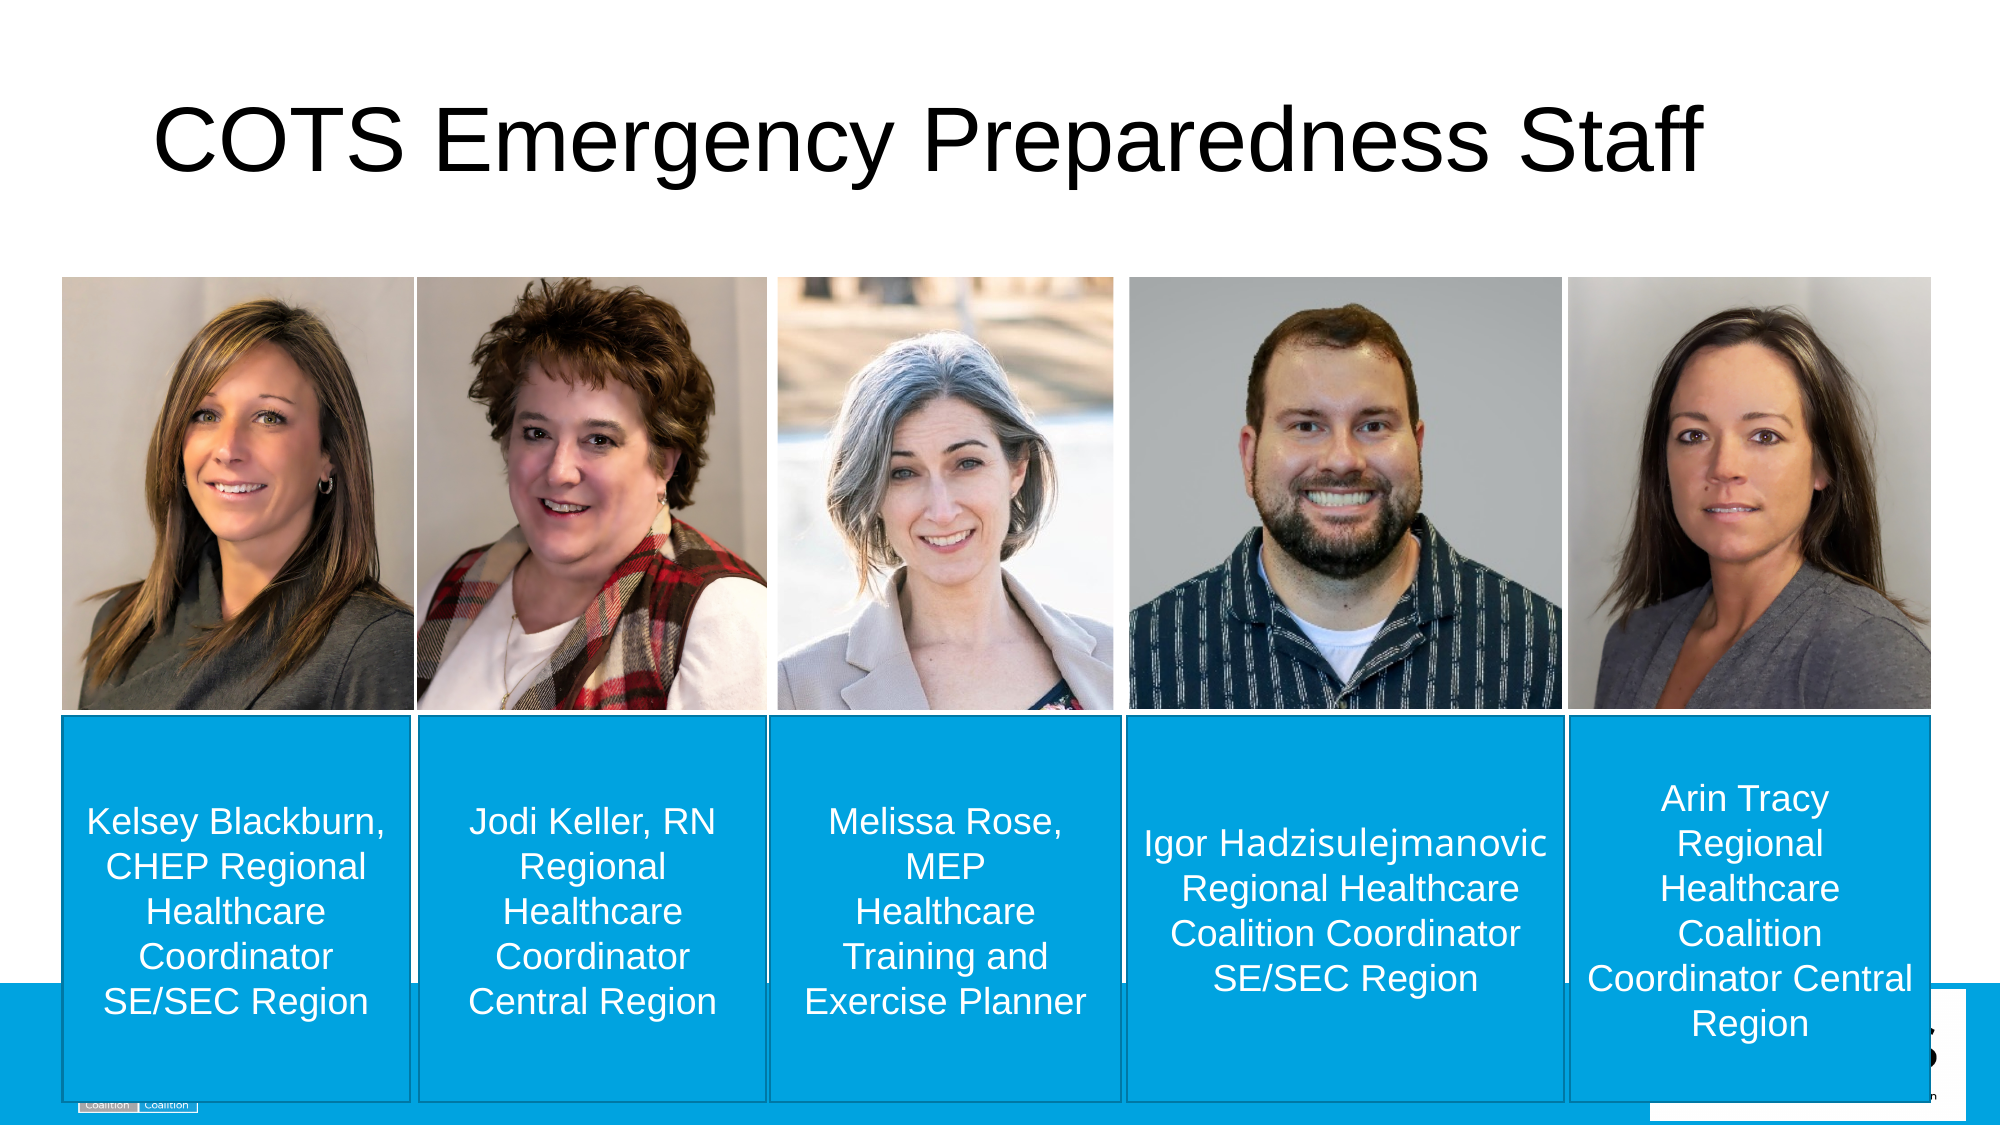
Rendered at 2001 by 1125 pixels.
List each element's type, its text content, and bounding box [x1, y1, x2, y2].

picture [62, 277, 414, 710]
picture [1567, 277, 1931, 709]
text_box Melissa Rose, MEP Healthcare Training and Exercise Planner [769, 715, 1122, 1103]
text_box Kelsey Blackburn, CHEP Regional Healthcare Coordinator SE/SEC Region [61, 715, 411, 1103]
text_box Arin Tracy Regional Healthcare Coalition Coordinator Central Region [1569, 715, 1931, 1103]
picture [79, 1104, 197, 1112]
text_box Jodi Keller, RN Regional Healthcare Coordinator Central Region [418, 715, 767, 1103]
picture [1651, 990, 1965, 1120]
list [777, 277, 1114, 710]
title COTS Emergency Preparedness Staff [137, 59, 1863, 225]
picture [1129, 277, 1562, 709]
picture [417, 277, 767, 710]
text_box Igor Hadzisulejmanovic Regional Healthcare Coalition Coordinator SE/SEC Region [1126, 715, 1565, 1103]
